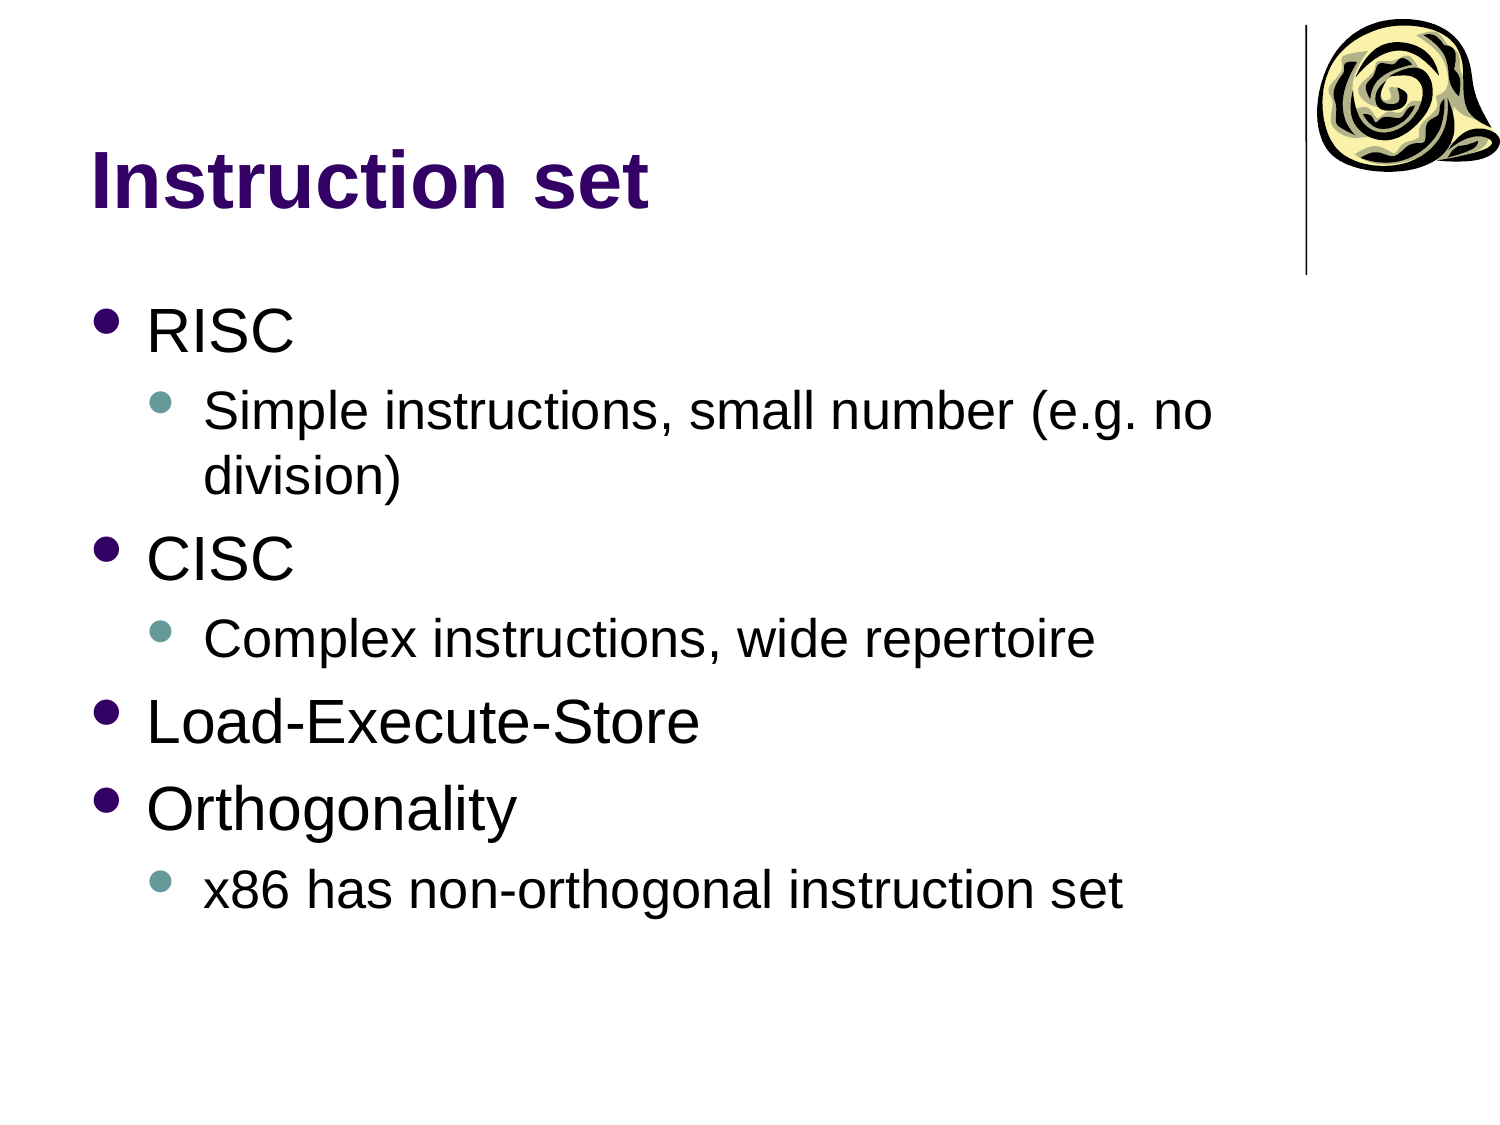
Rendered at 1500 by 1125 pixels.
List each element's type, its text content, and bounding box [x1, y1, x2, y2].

list RISC Simple instructions, small number (e.g. no division) CISC Complex instructions, wide repertoire Load-Execute-Store Orthogonality x86 has non-orthogonal instruction set [74, 281, 1426, 1006]
title Instruction set [74, 19, 1313, 233]
